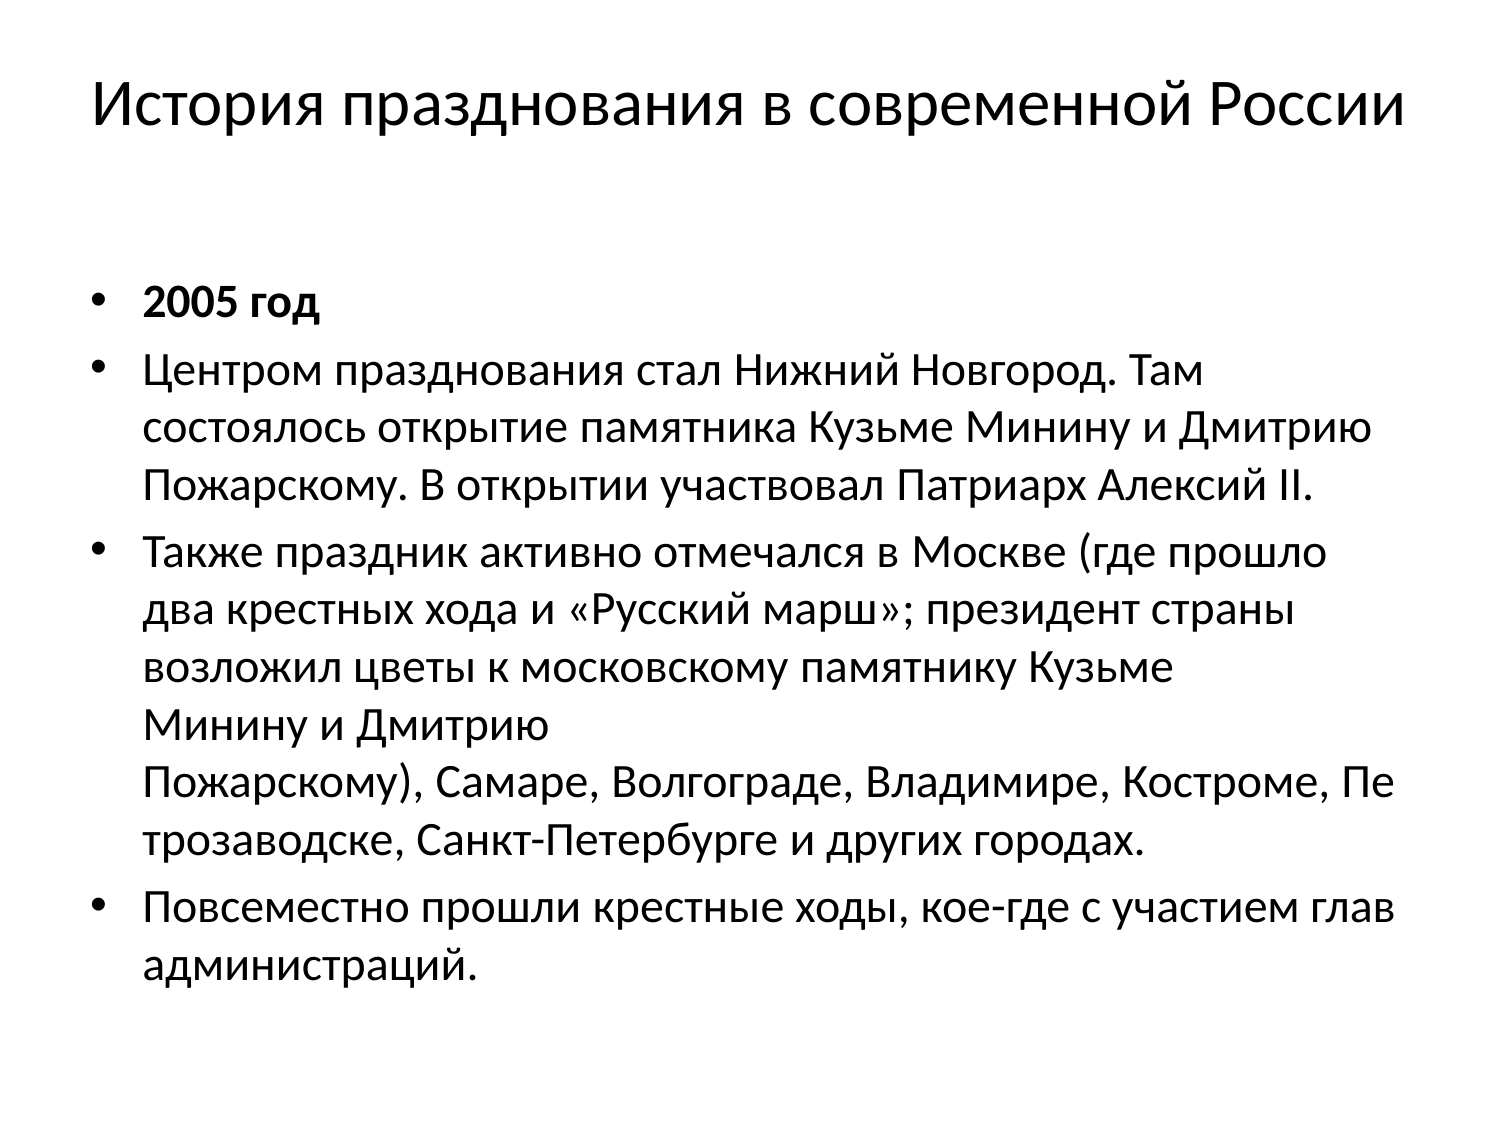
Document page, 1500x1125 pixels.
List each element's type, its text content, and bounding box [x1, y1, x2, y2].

list 2005 год Центром празднования стал Нижний Новгород. Там состоялось открытие памятника Кузьме Минину и Дмитрию Пожарскому. В открытии участвовал Патриарх Алексий II. Также праздник активно отмечался в Москве (где прошло два крестных хода и «Русский марш»; президент страны возложил цветы к московскому памятнику Кузьме Минину и Дмитрию Пожарскому), Самаре, Волгограде, Владимире, Костроме, Петрозаводске, Санкт-Петербурге и других городах. Повсеместно прошли крестные ходы, кое-где с участием глав администраций. [75, 262, 1425, 1005]
title История празднования в современной России [75, 45, 1425, 233]
